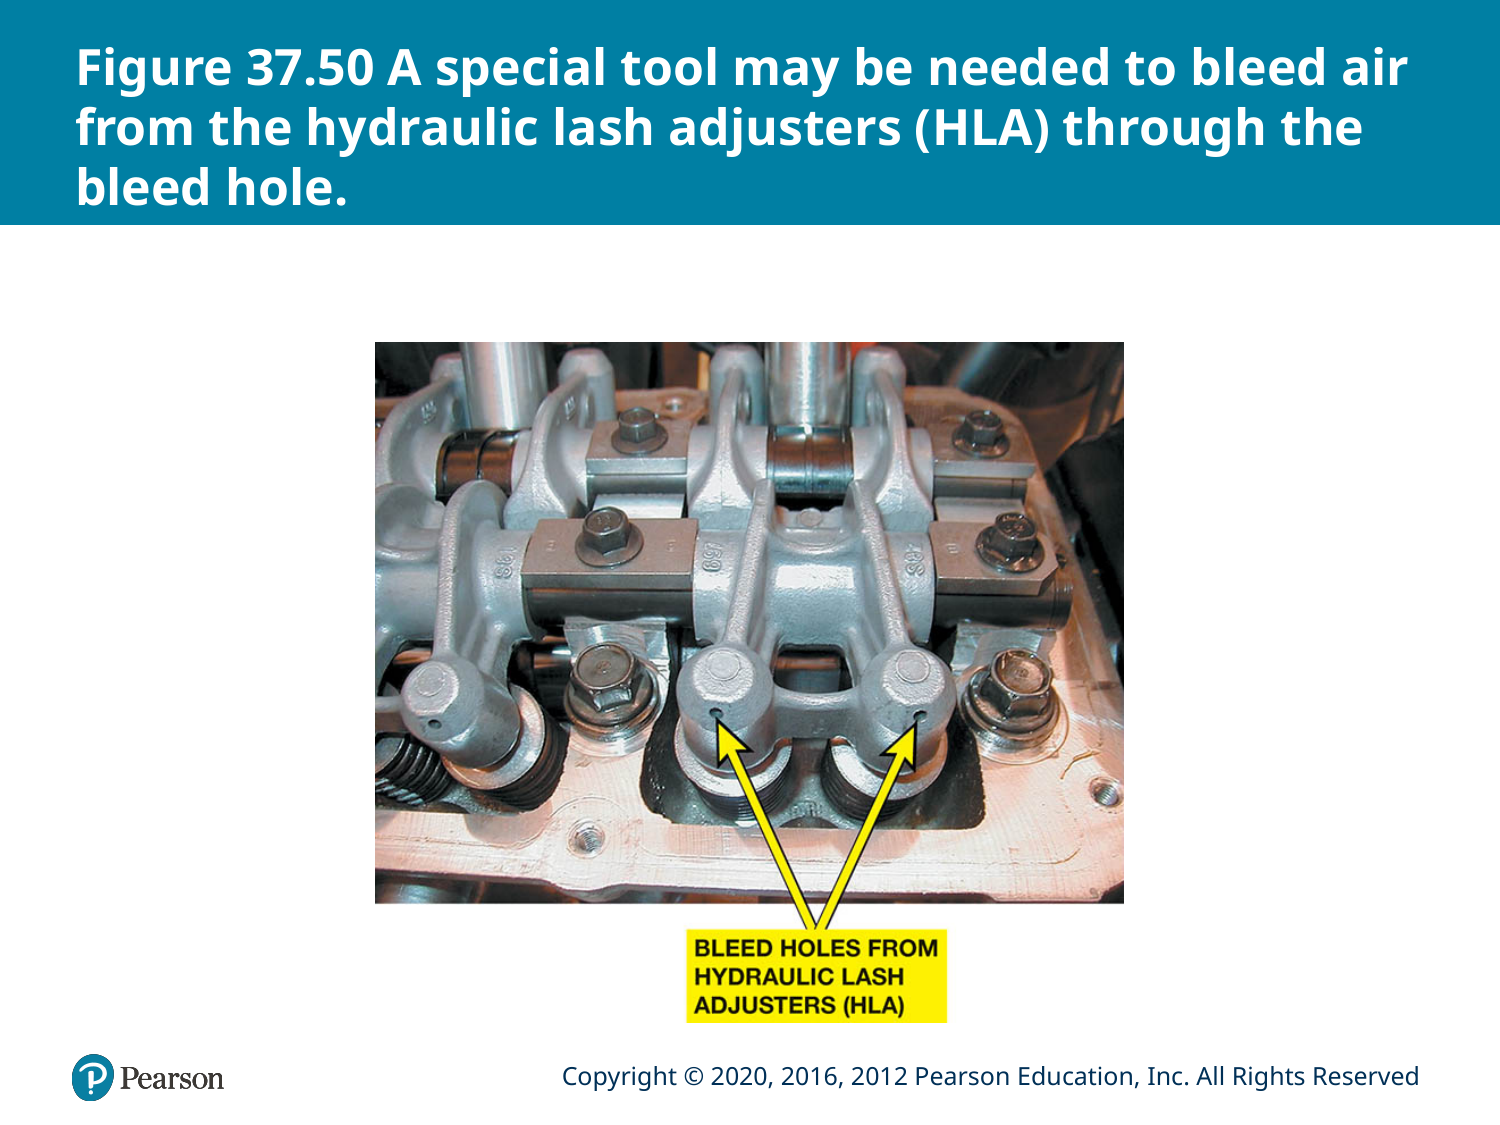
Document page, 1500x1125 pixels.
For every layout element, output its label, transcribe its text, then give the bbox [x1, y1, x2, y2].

picture [80, 1063, 106, 1088]
picture [72, 1088, 83, 1101]
picture [375, 341, 1125, 1023]
picture [98, 1054, 224, 1101]
picture [72, 1054, 87, 1070]
title Figure 37.50 A special tool may be needed to bleed air from the hydraulic lash adjusters (HLA) through the bleed hole. [75, 35, 1425, 216]
